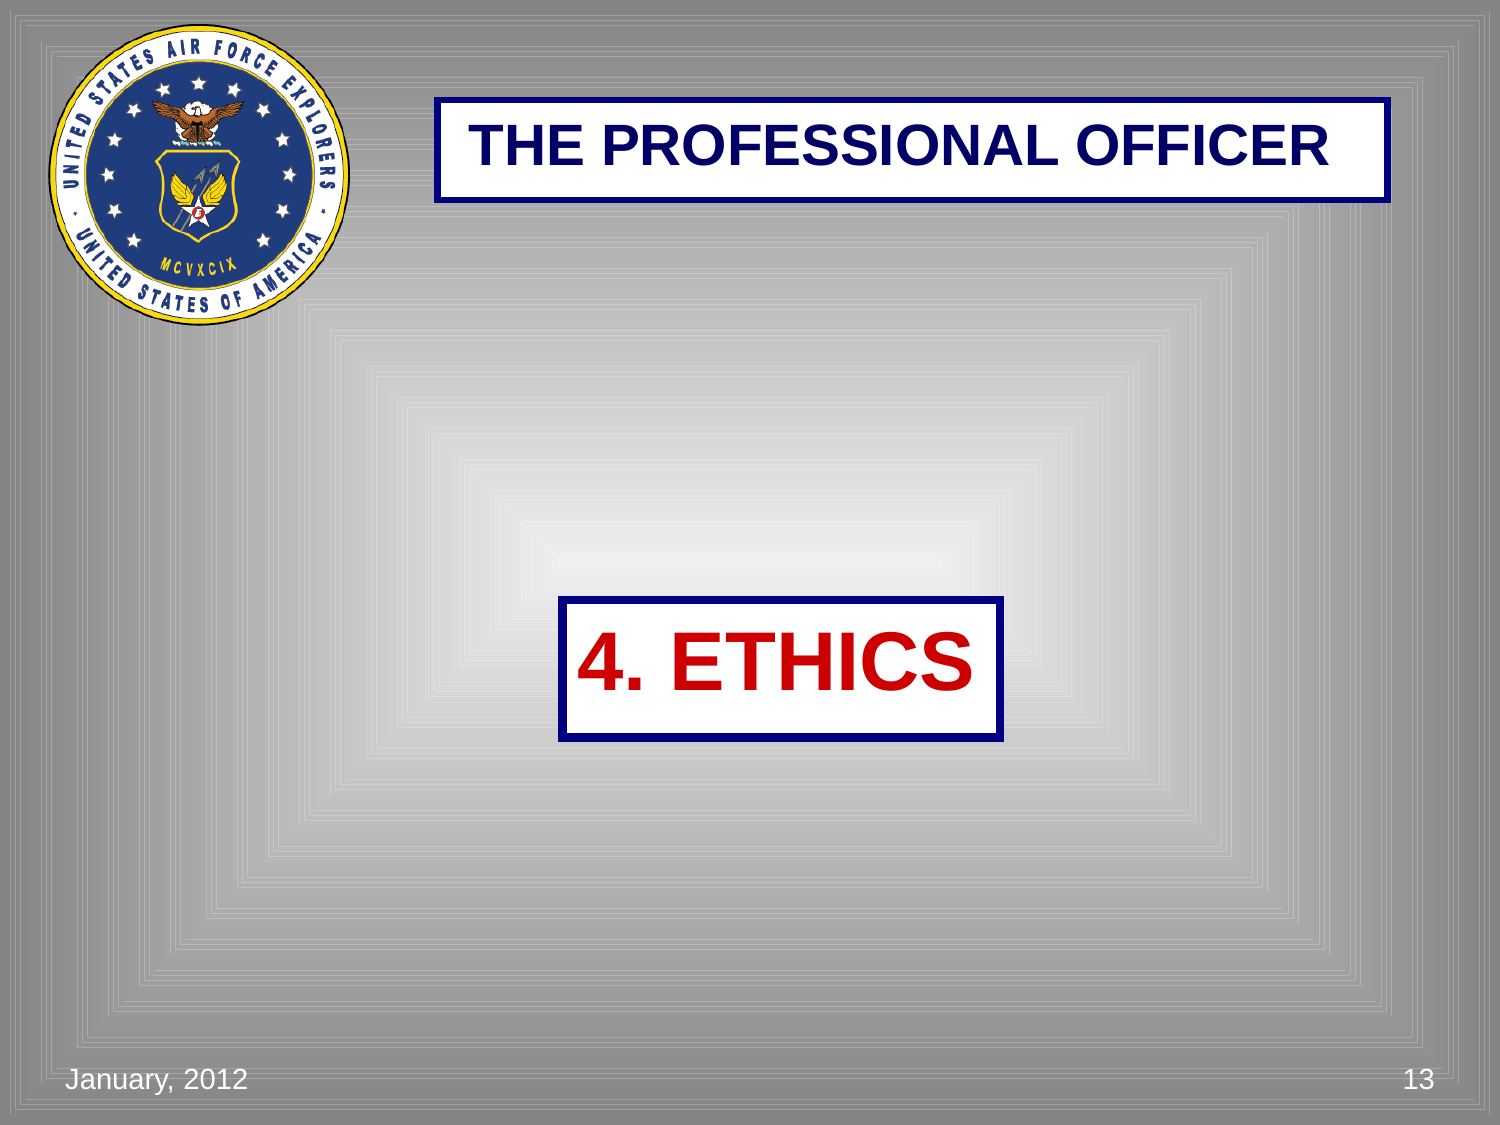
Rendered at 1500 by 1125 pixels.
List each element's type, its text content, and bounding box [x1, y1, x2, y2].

list THE PROFESSIONAL OFFICER [437, 99, 1388, 200]
picture [36, 11, 363, 338]
text_box 4. ETHICS [562, 599, 1000, 738]
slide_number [50, 1024, 425, 1103]
slide_number 13 [1074, 1024, 1450, 1103]
